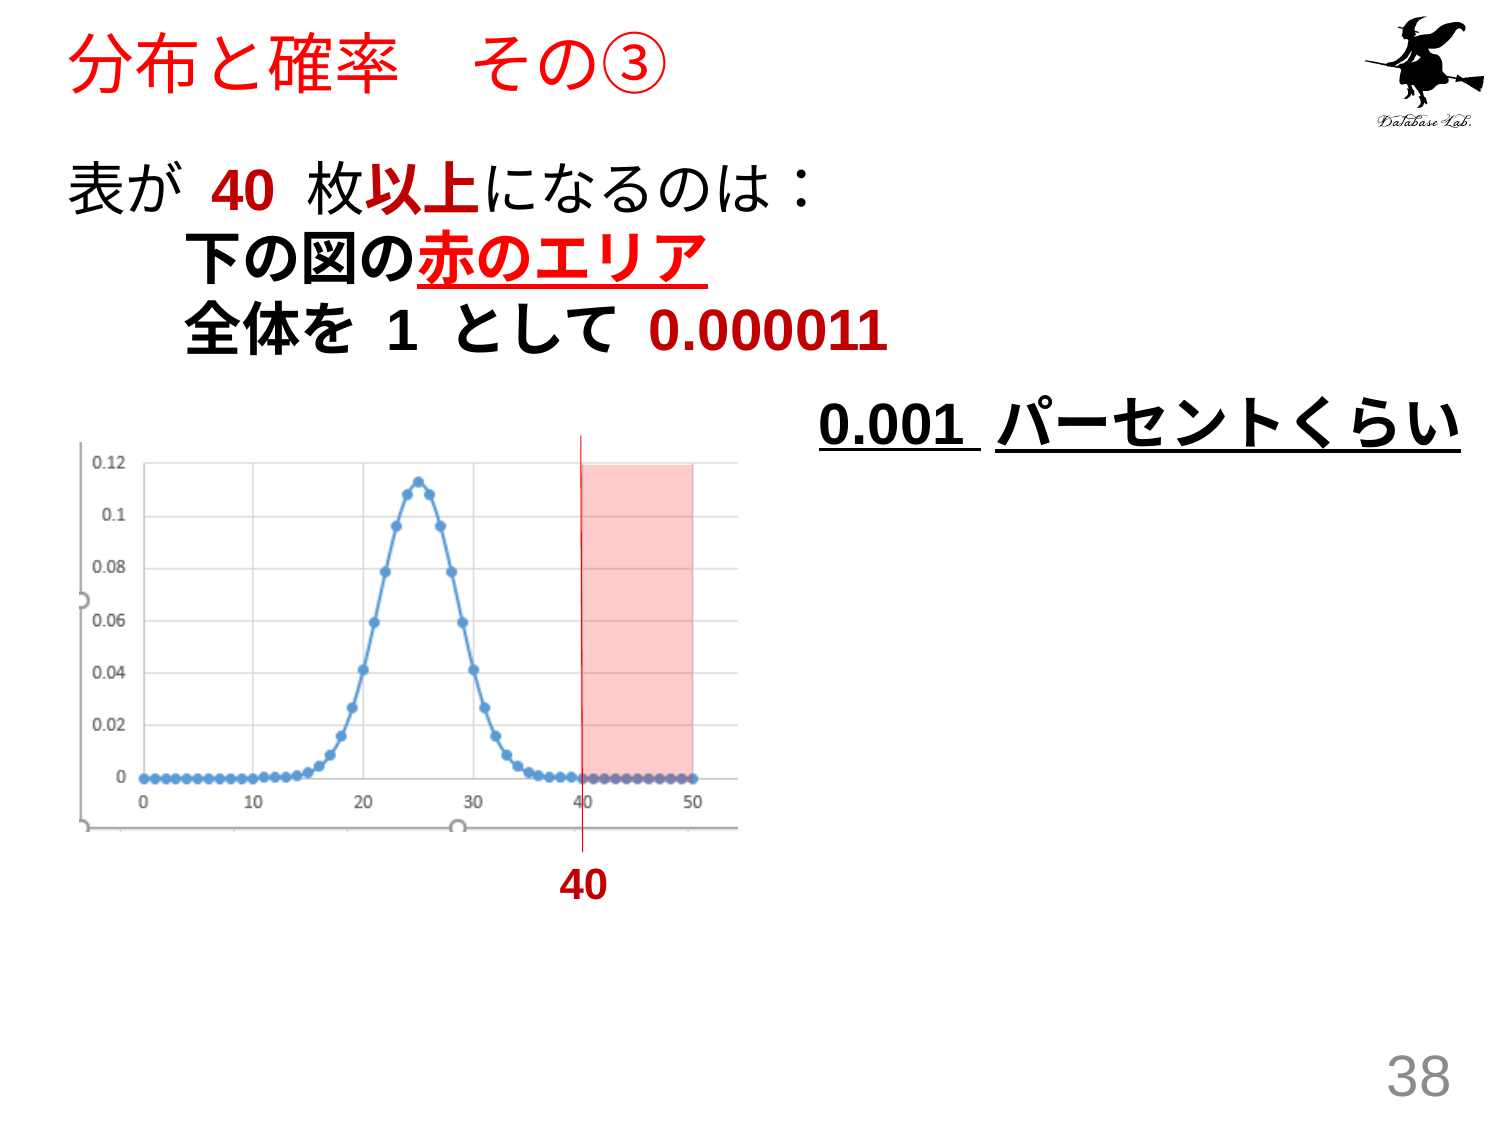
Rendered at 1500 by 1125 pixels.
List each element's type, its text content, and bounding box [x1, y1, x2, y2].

text_box 表が 40 枚以上になるのは： 下の図の赤のエリア 全体を 1 として 0.000011 [52, 144, 851, 372]
picture [583, 442, 738, 832]
text_box 0.001 パーセントくらい [804, 379, 1455, 465]
slide_number 38 [1129, 1042, 1467, 1103]
text_box 40 [544, 848, 620, 917]
picture [79, 442, 580, 832]
picture [1362, 14, 1486, 130]
title 分布と確率 その③ [52, 28, 1441, 106]
